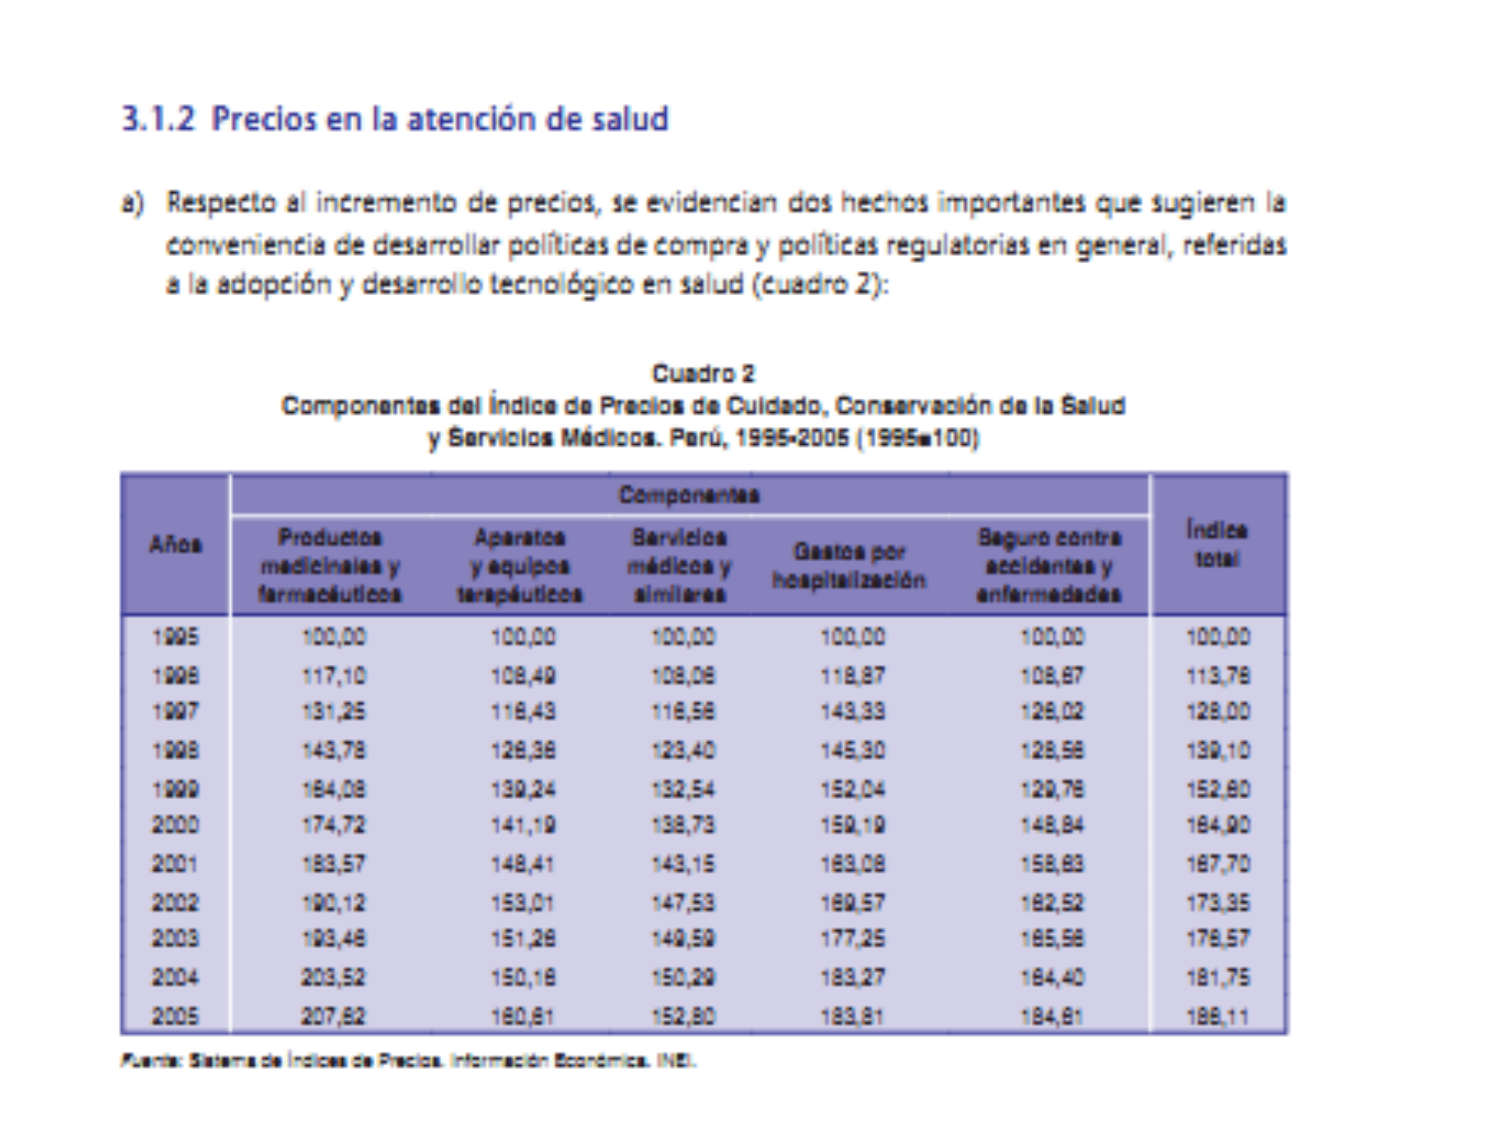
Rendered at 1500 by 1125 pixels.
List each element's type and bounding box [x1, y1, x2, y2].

list [85, 89, 1400, 1097]
